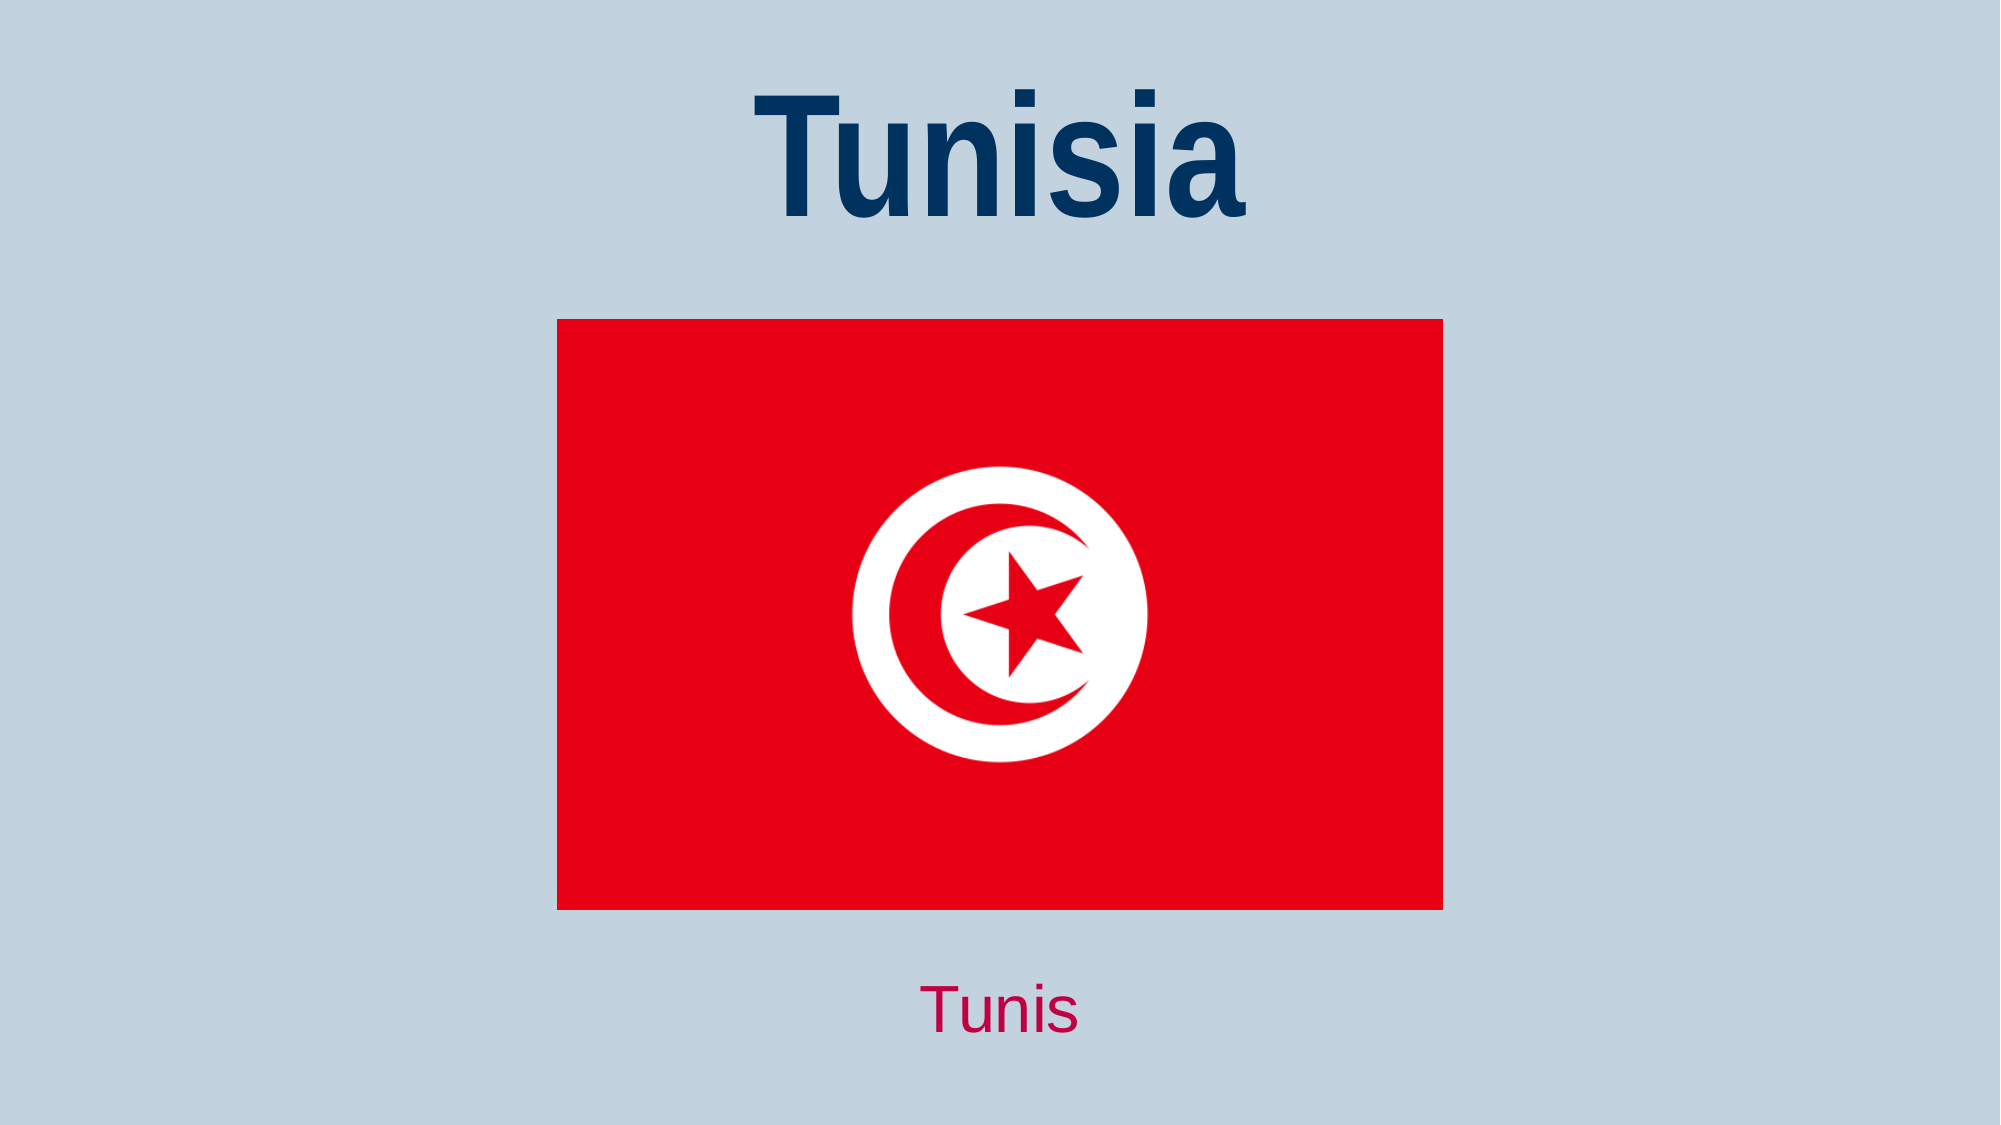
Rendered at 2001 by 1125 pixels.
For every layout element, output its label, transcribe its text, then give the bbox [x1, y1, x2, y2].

title Tunisia [249, 94, 1750, 262]
subtitle Tunis [261, 967, 1739, 1059]
picture [556, 319, 1443, 910]
